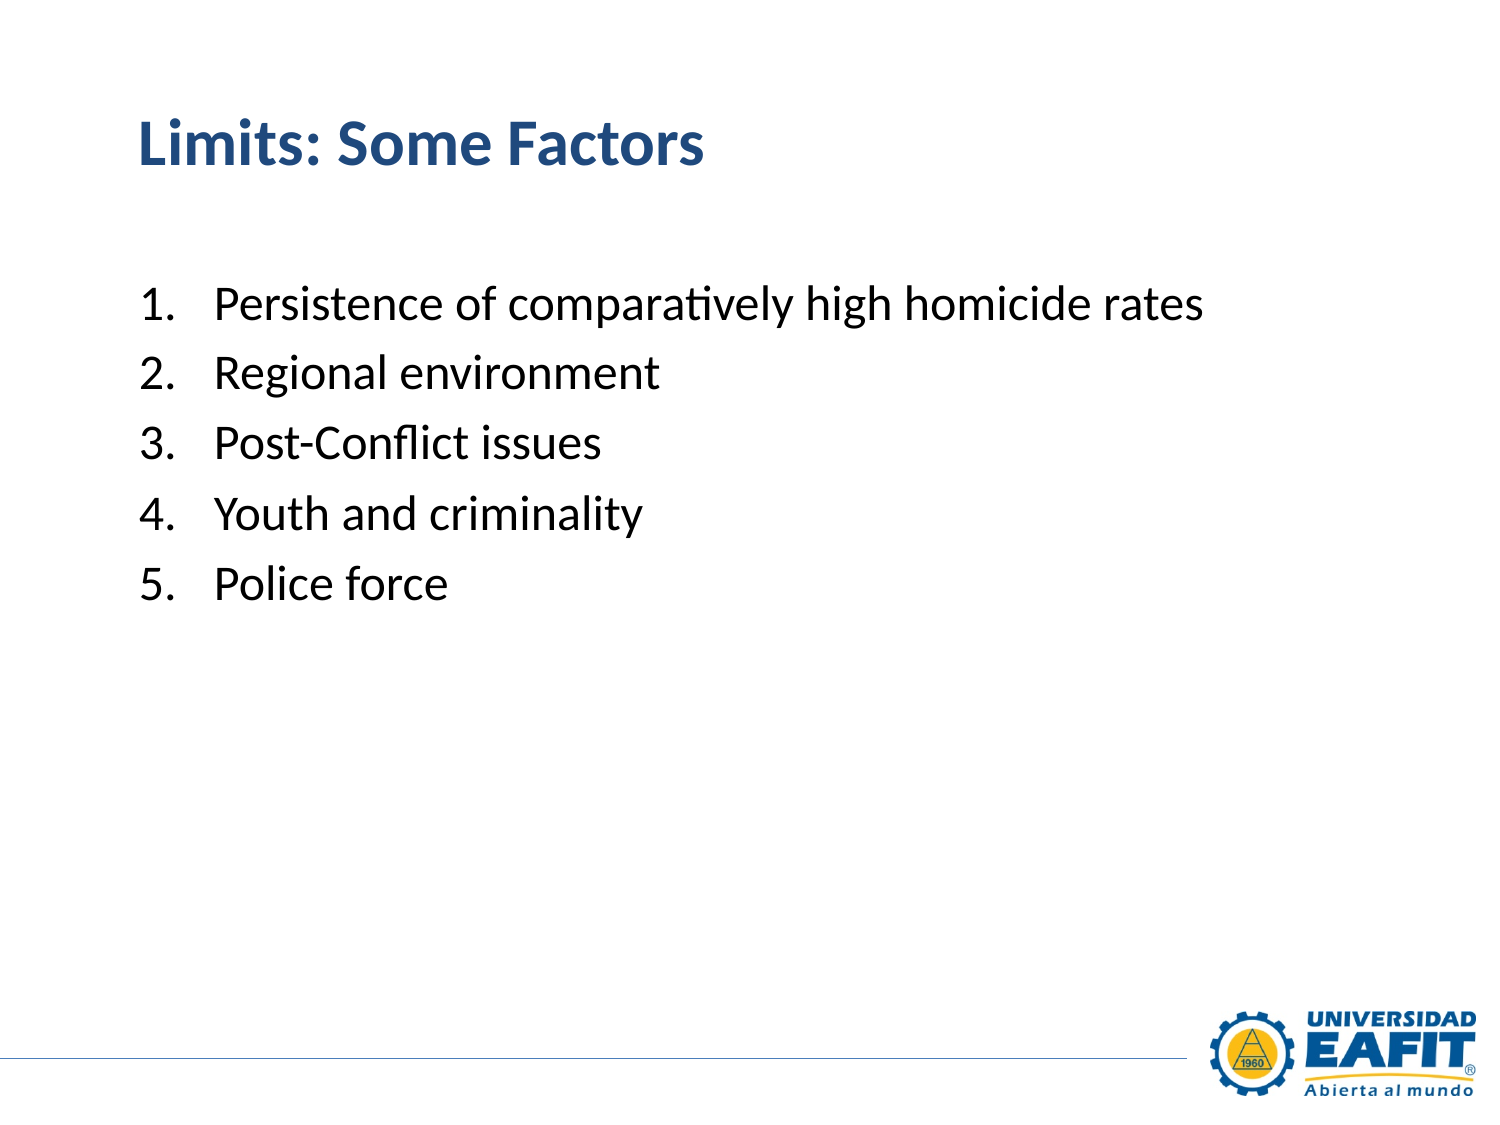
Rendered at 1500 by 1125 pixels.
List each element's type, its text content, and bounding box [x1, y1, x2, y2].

title Limits: Some Factors [123, 45, 1425, 233]
list Persistence of comparatively high homicide rates Regional environment Post-Conflict issues Youth and criminality Police force [123, 262, 1425, 1005]
picture [1210, 1011, 1477, 1096]
